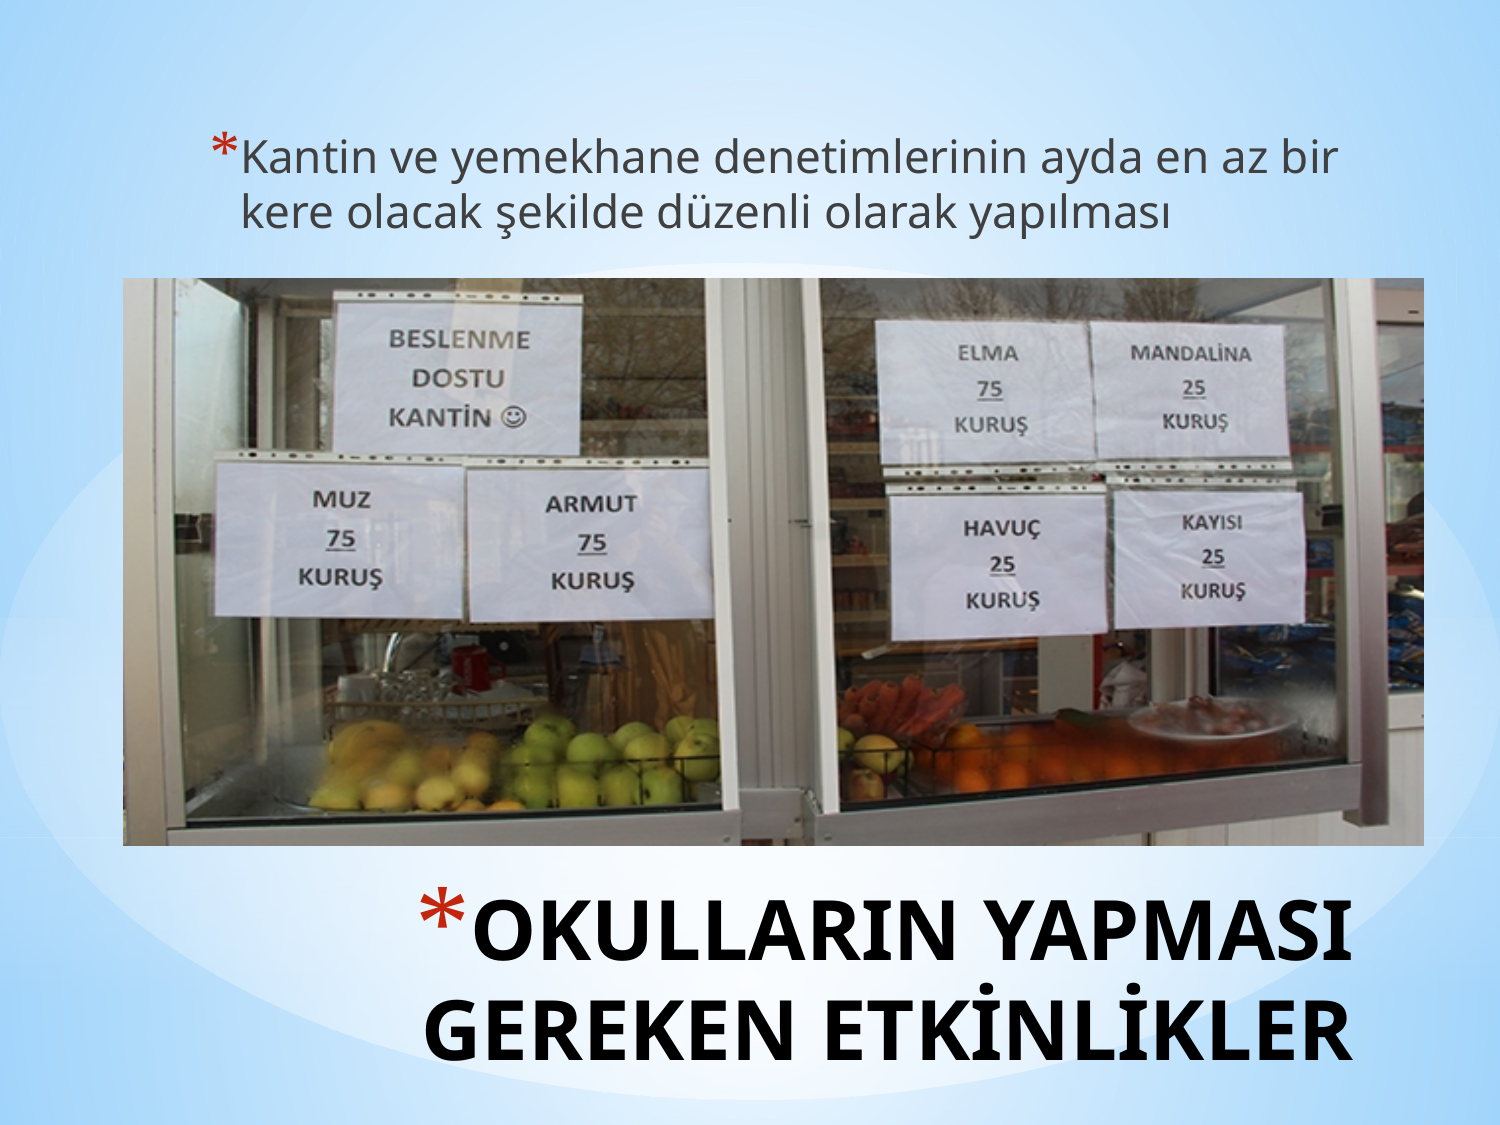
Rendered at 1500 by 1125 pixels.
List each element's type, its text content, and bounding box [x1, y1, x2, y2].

title OKULLARIN YAPMASI GEREKEN ETKİNLİKLER [301, 869, 1370, 1058]
list Kantin ve yemekhane denetimlerinin ayda en az bir kere olacak şekilde düzenli olarak yapılması [187, 120, 1412, 276]
picture [123, 278, 1424, 847]
